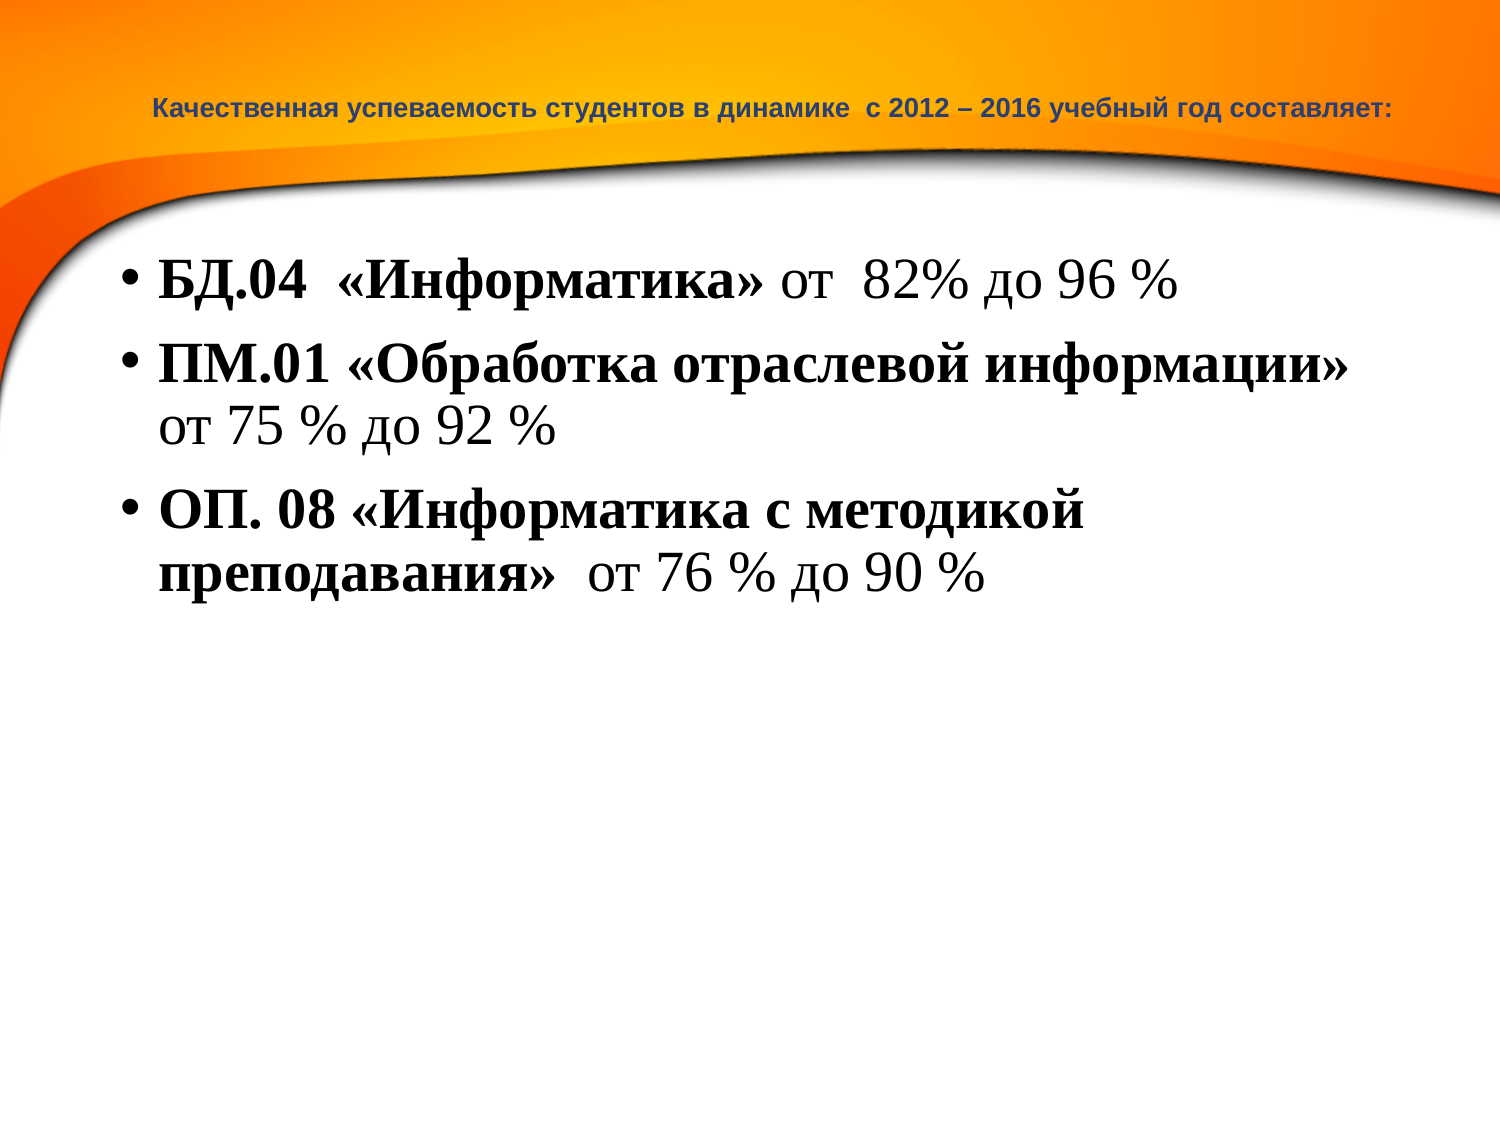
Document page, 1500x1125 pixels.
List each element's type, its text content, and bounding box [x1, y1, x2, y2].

picture [0, 0, 1500, 1125]
title Качественная успеваемость студентов в динамике с 2012 – 2016 учебный год составляет: [129, 74, 1416, 235]
list БД.04 «Информатика» от 82% до 96 % ПМ.01 «Обработка отраслевой информации» от 75 % до 92 % ОП. 08 «Информатика с методикой преподавания» от 76 % до 90 % [105, 240, 1397, 710]
